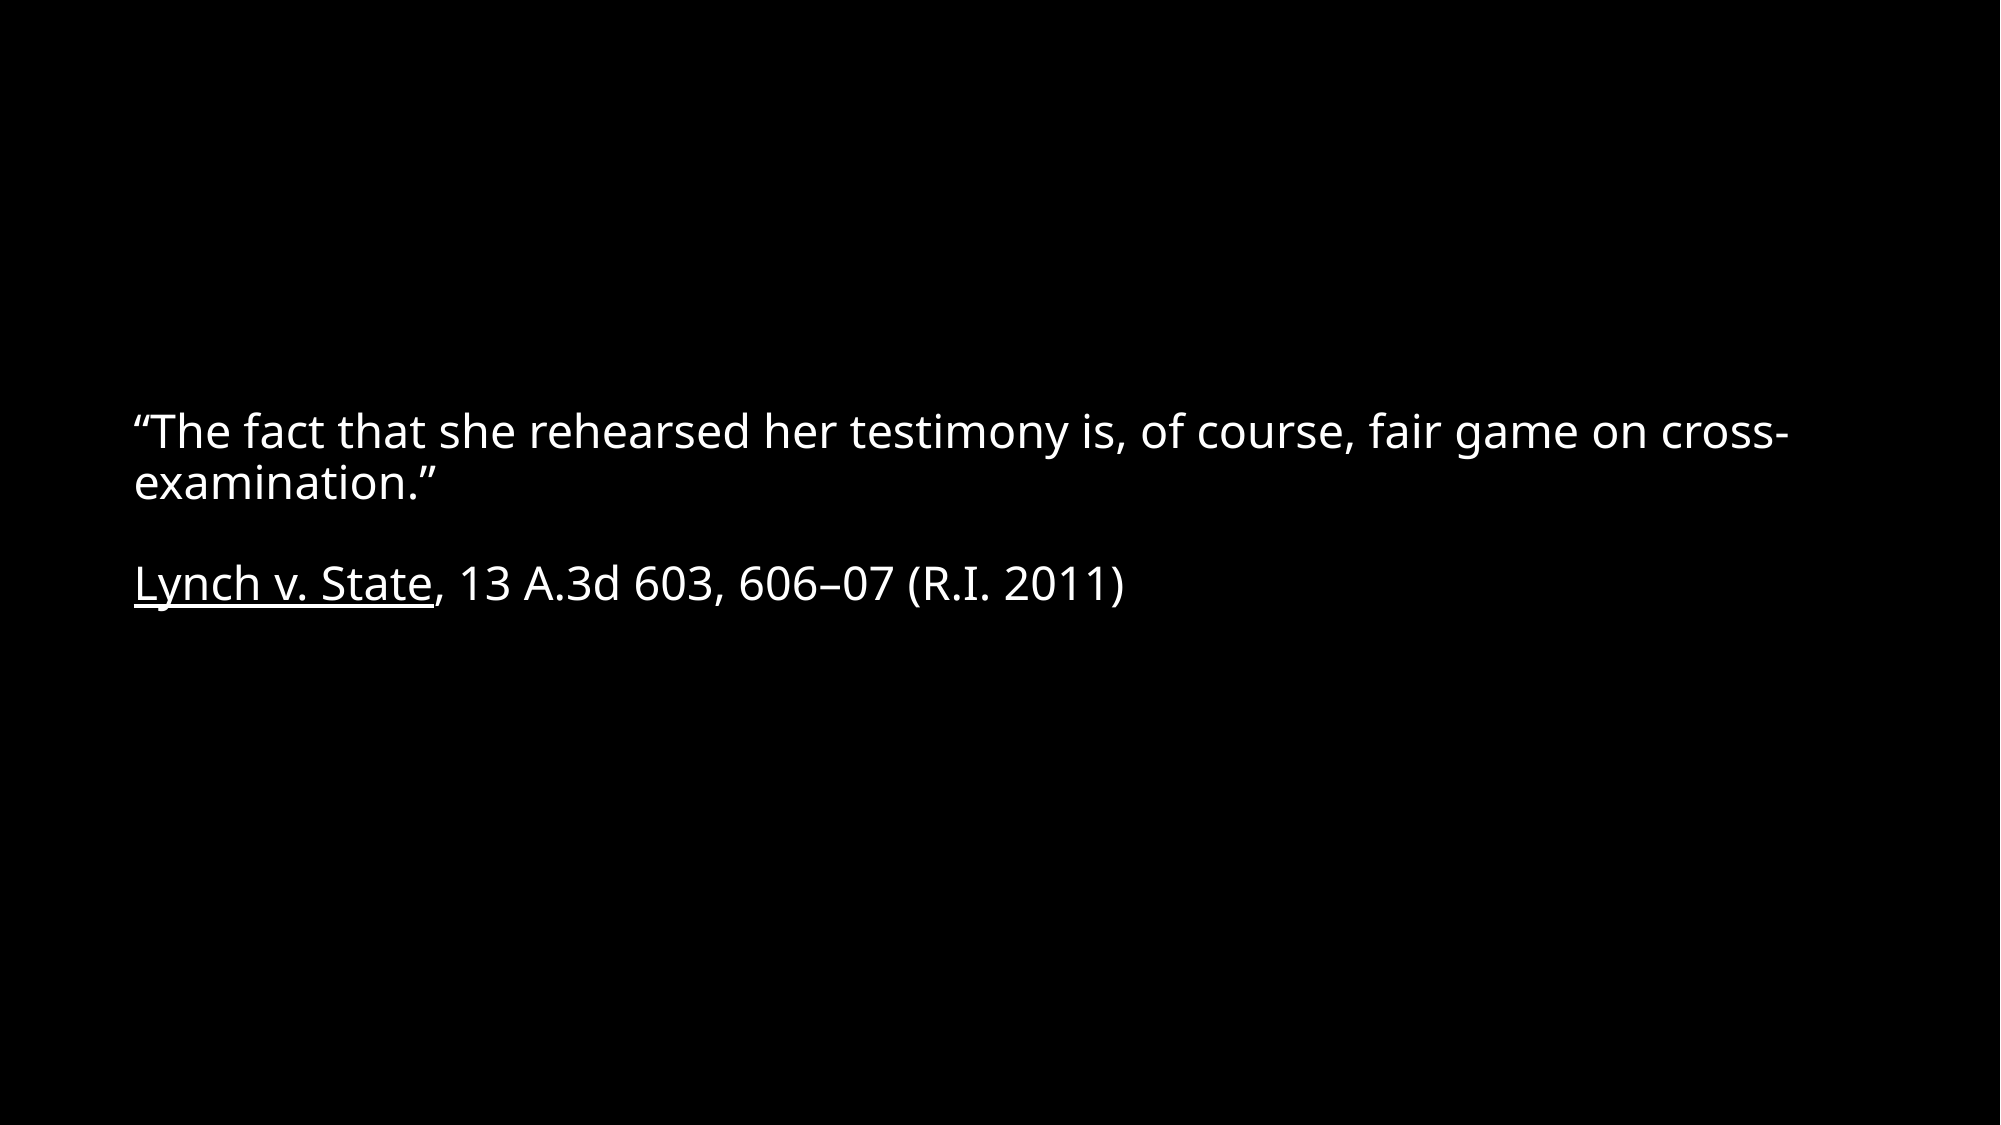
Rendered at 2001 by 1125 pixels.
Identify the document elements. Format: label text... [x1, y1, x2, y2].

title “The fact that she rehearsed her testimony is, of course, fair game on cross-examination.” Lynch v. State, 13 A.3d 603, 606–07 (R.I. 2011) [118, 400, 1844, 619]
